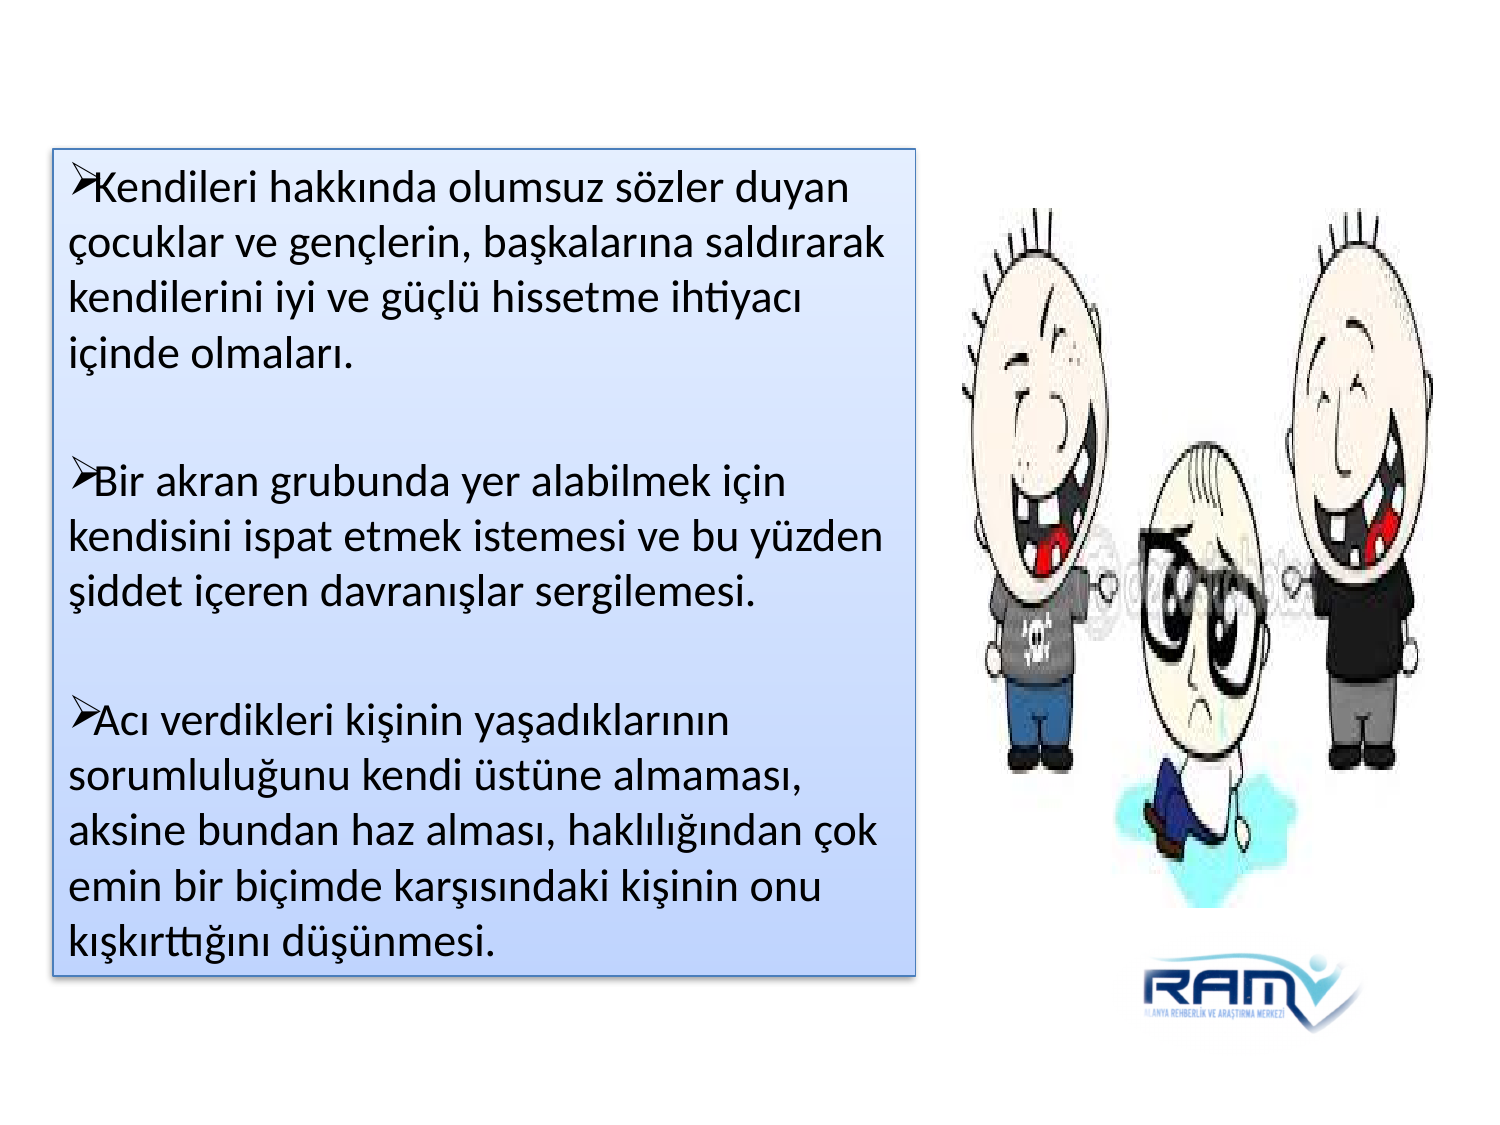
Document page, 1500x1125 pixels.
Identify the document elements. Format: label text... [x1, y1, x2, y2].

picture [962, 207, 1434, 908]
subtitle Kendileri hakkında olumsuz sözler duyan çocuklar ve gençlerin, başkalarına saldırarak kendilerini iyi ve güçlü hissetme ihtiyacı içinde olmaları. Bir akran grubunda yer alabilmek için kendisini ispat etmek istemesi ve bu yüzden şiddet içeren davranışlar sergilemesi. Acı verdikleri kişinin yaşadıklarının sorumluluğunu kendi üstüne almaması, aksine bundan haz alması, haklılığından çok emin bir biçimde karşısındaki kişinin onu kışkırttığını düşünmesi. [52, 148, 916, 977]
picture [1104, 928, 1375, 1058]
